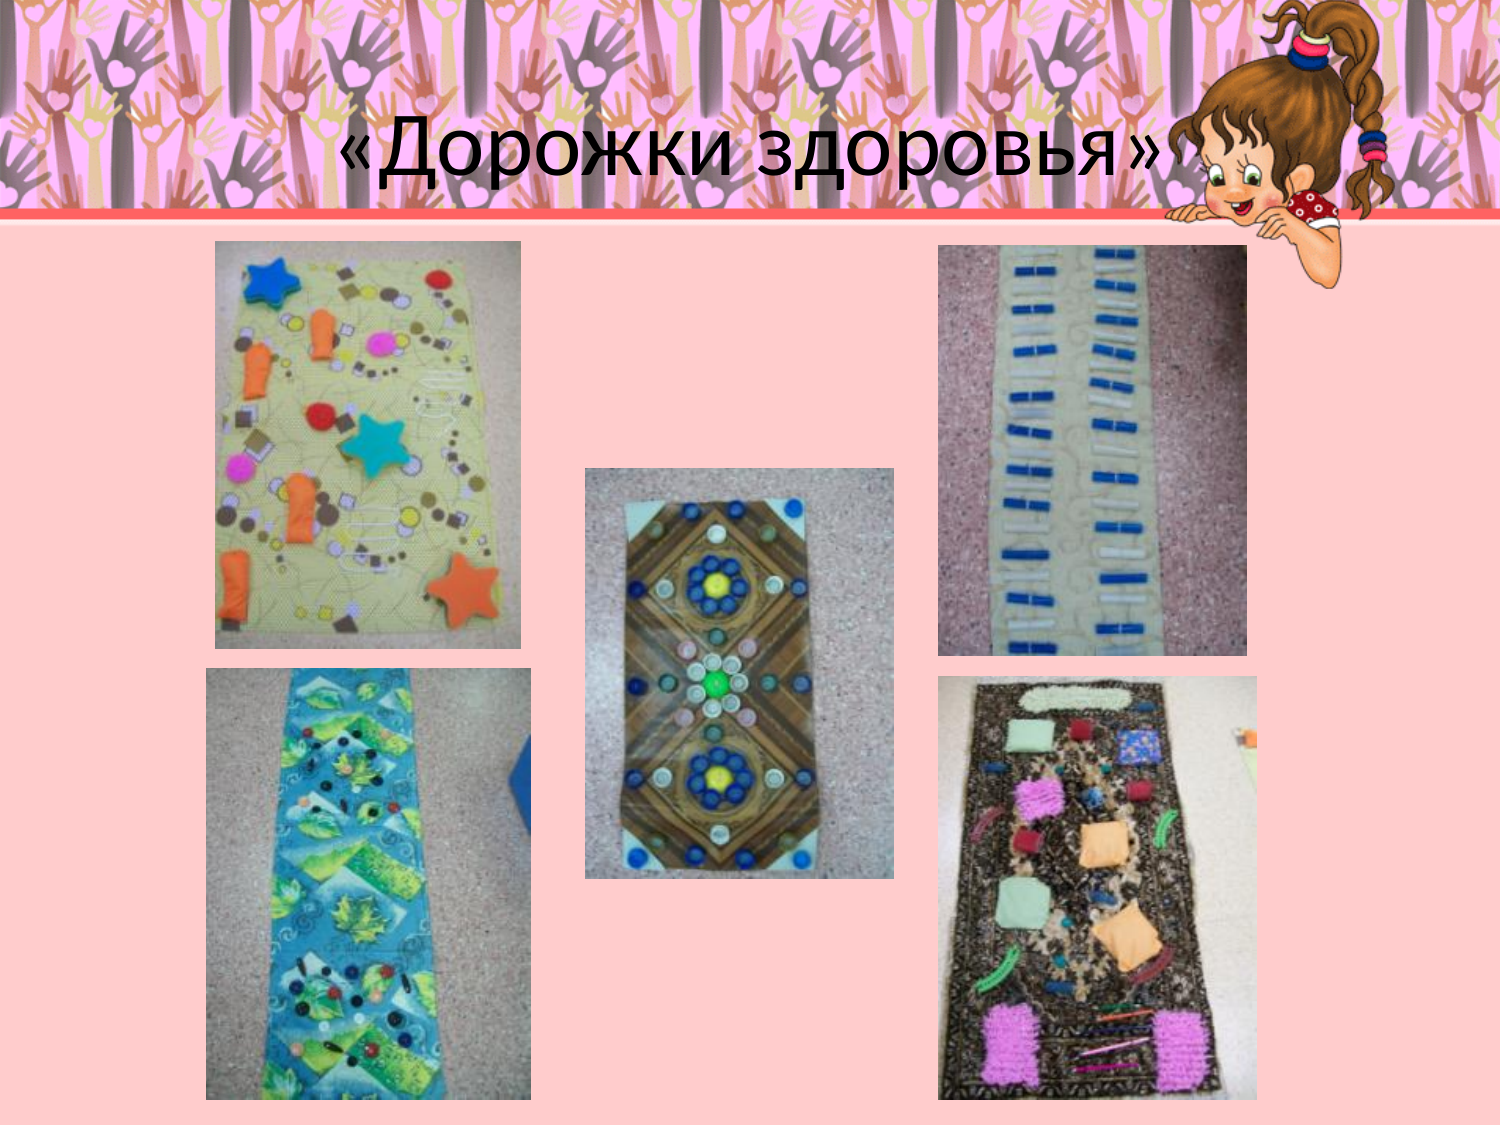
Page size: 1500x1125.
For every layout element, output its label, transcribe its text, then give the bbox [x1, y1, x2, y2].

picture [0, 0, 1500, 1125]
title «Дорожки здоровья» [75, 45, 1425, 233]
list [215, 241, 522, 649]
